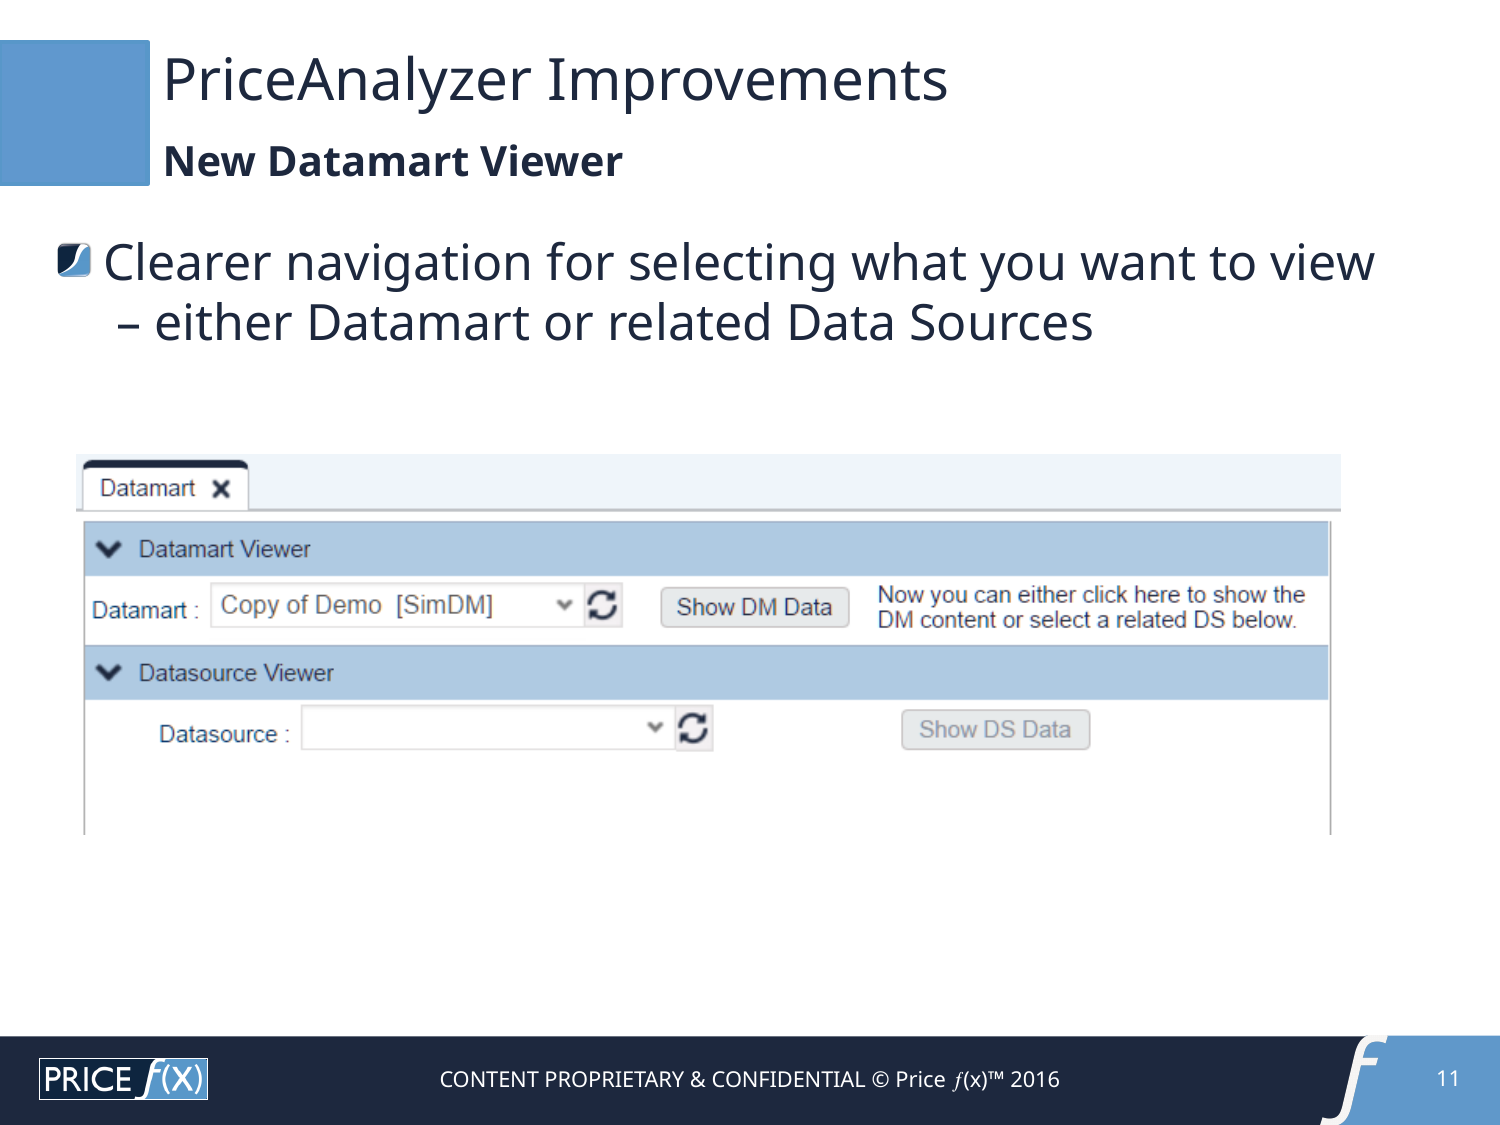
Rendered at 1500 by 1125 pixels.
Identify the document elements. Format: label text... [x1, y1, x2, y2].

picture [76, 454, 1342, 835]
picture [40, 1059, 207, 1099]
slide_number 11 [1384, 1049, 1476, 1110]
picture [56, 242, 92, 278]
list New Datamart Viewer [147, 125, 1465, 185]
footer CONTENT PROPRIETARY & CONFIDENTIAL © Price (x)™ 2016 [328, 1049, 1172, 1110]
list Clearer navigation for selecting what you want to view – either Datamart or related Data Sources [41, 222, 1400, 362]
title PriceAnalyzer Improvements [147, 42, 1465, 125]
